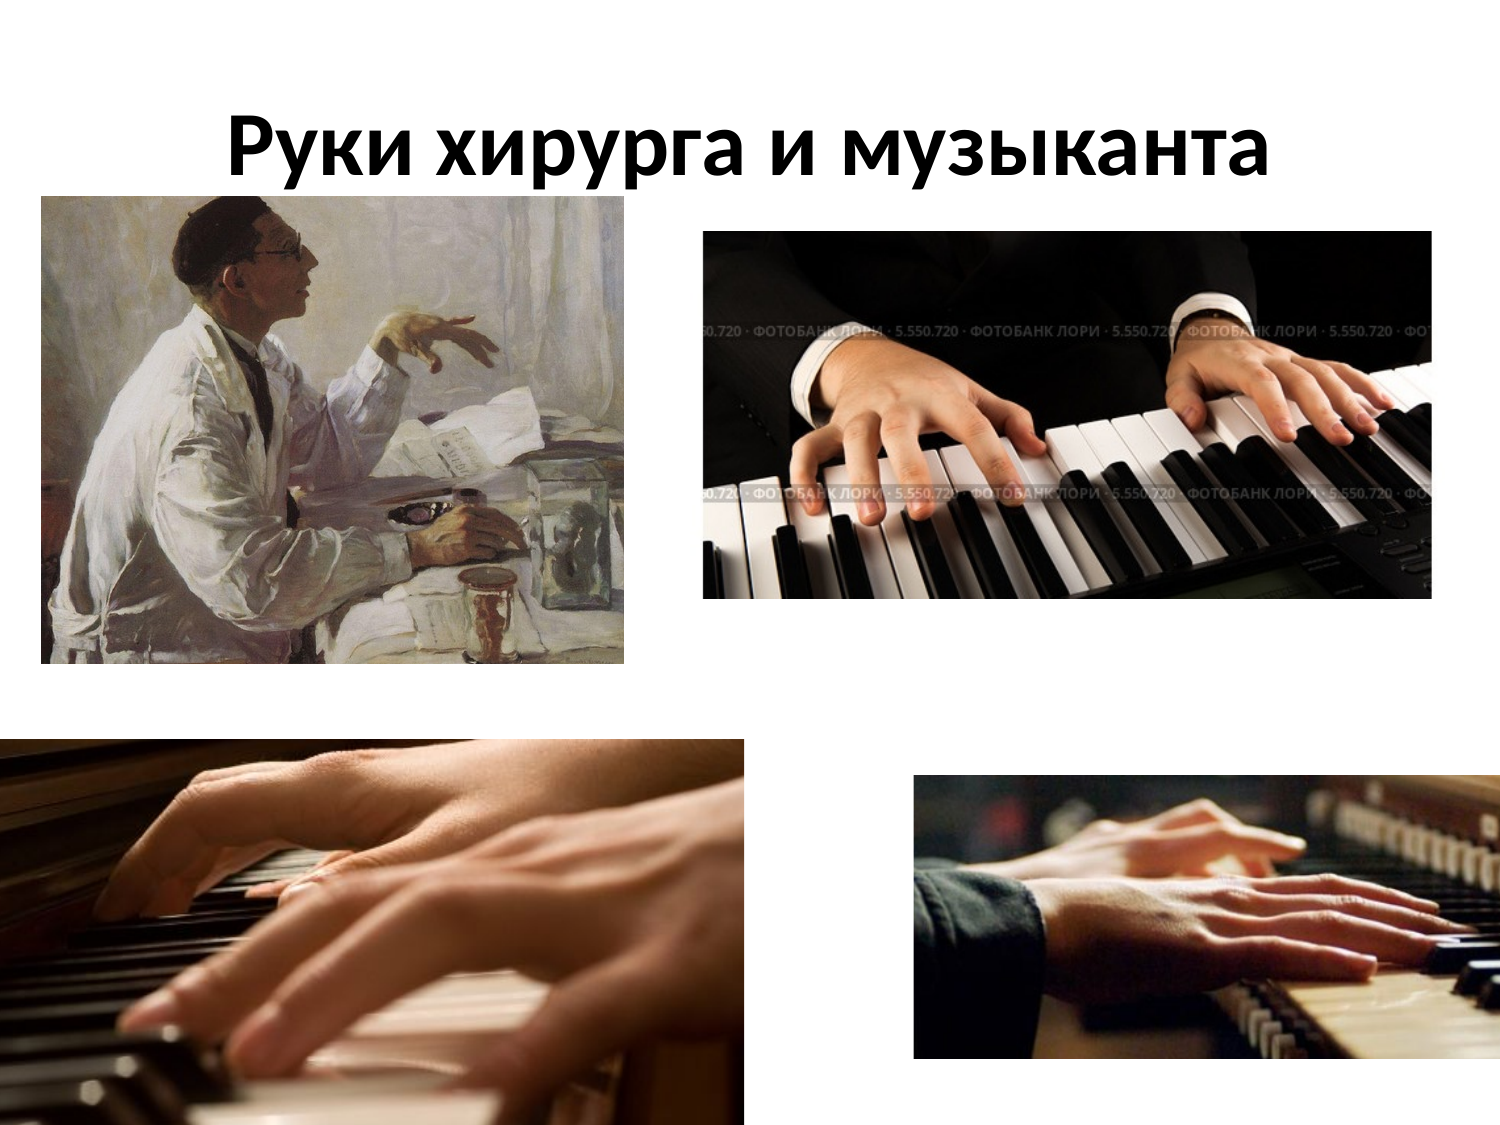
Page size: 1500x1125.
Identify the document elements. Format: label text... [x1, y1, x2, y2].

picture [0, 739, 745, 1125]
title Руки хирурга и музыканта [75, 45, 1425, 233]
picture [690, 231, 1445, 600]
picture [913, 774, 1500, 1059]
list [41, 196, 624, 665]
